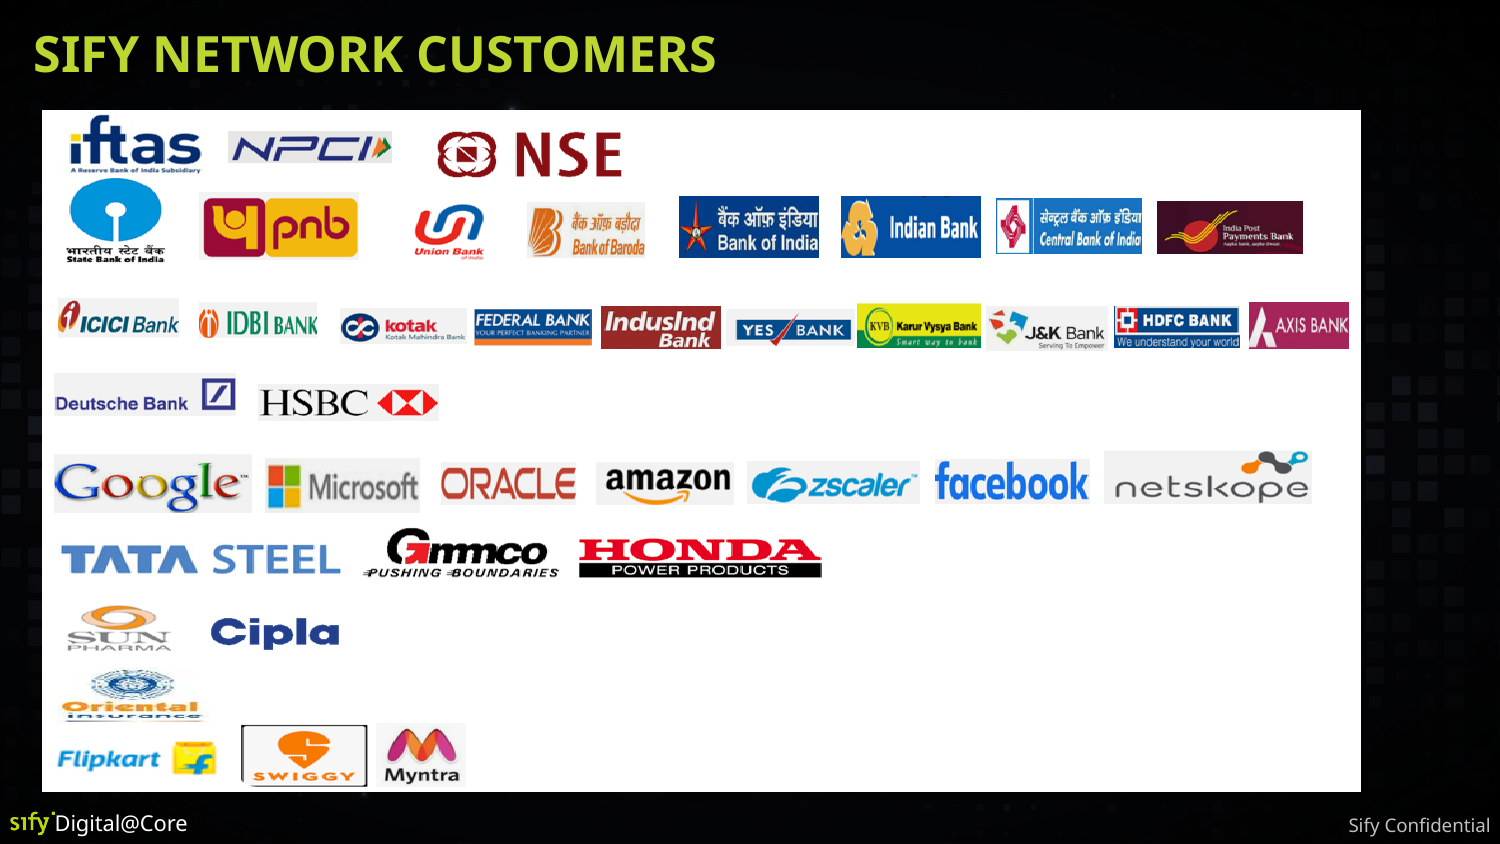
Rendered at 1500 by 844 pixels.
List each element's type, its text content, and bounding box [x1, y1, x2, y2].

picture [5, 808, 58, 838]
title Sify network customers [33, 14, 1428, 90]
picture [42, 110, 1362, 792]
